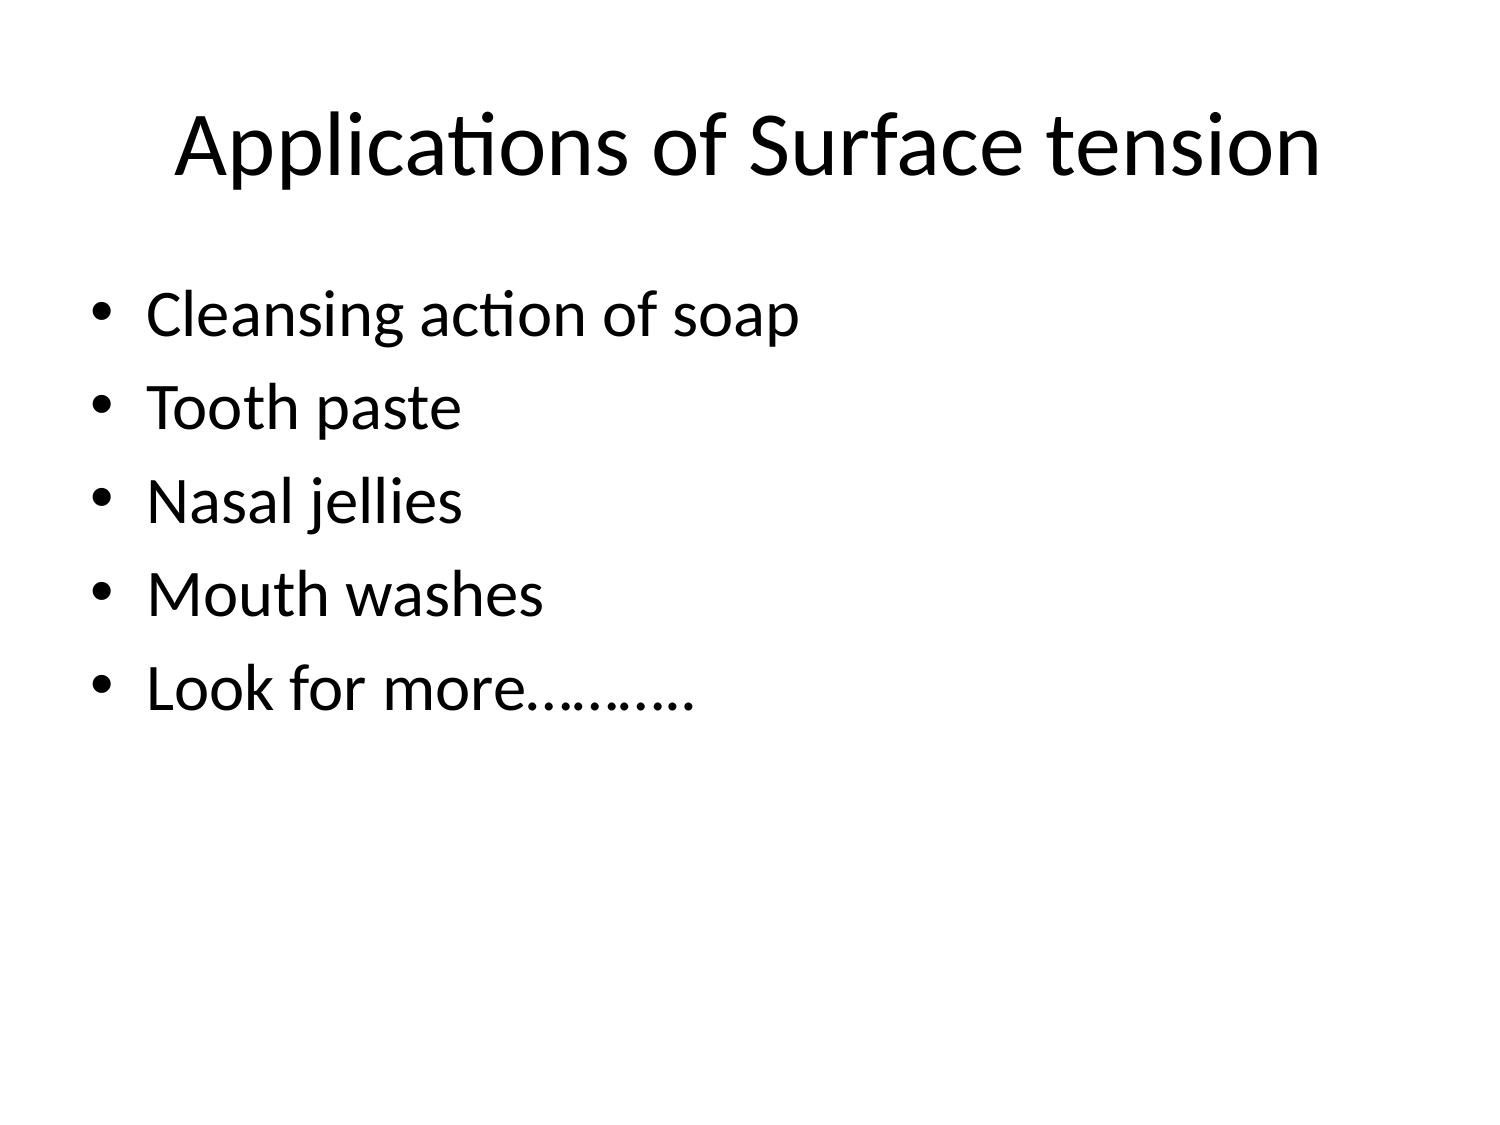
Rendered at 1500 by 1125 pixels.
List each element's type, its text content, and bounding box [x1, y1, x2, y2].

list Cleansing action of soap Tooth paste Nasal jellies Mouth washes Look for more……….. [75, 262, 1425, 1005]
title Applications of Surface tension [75, 45, 1425, 233]
